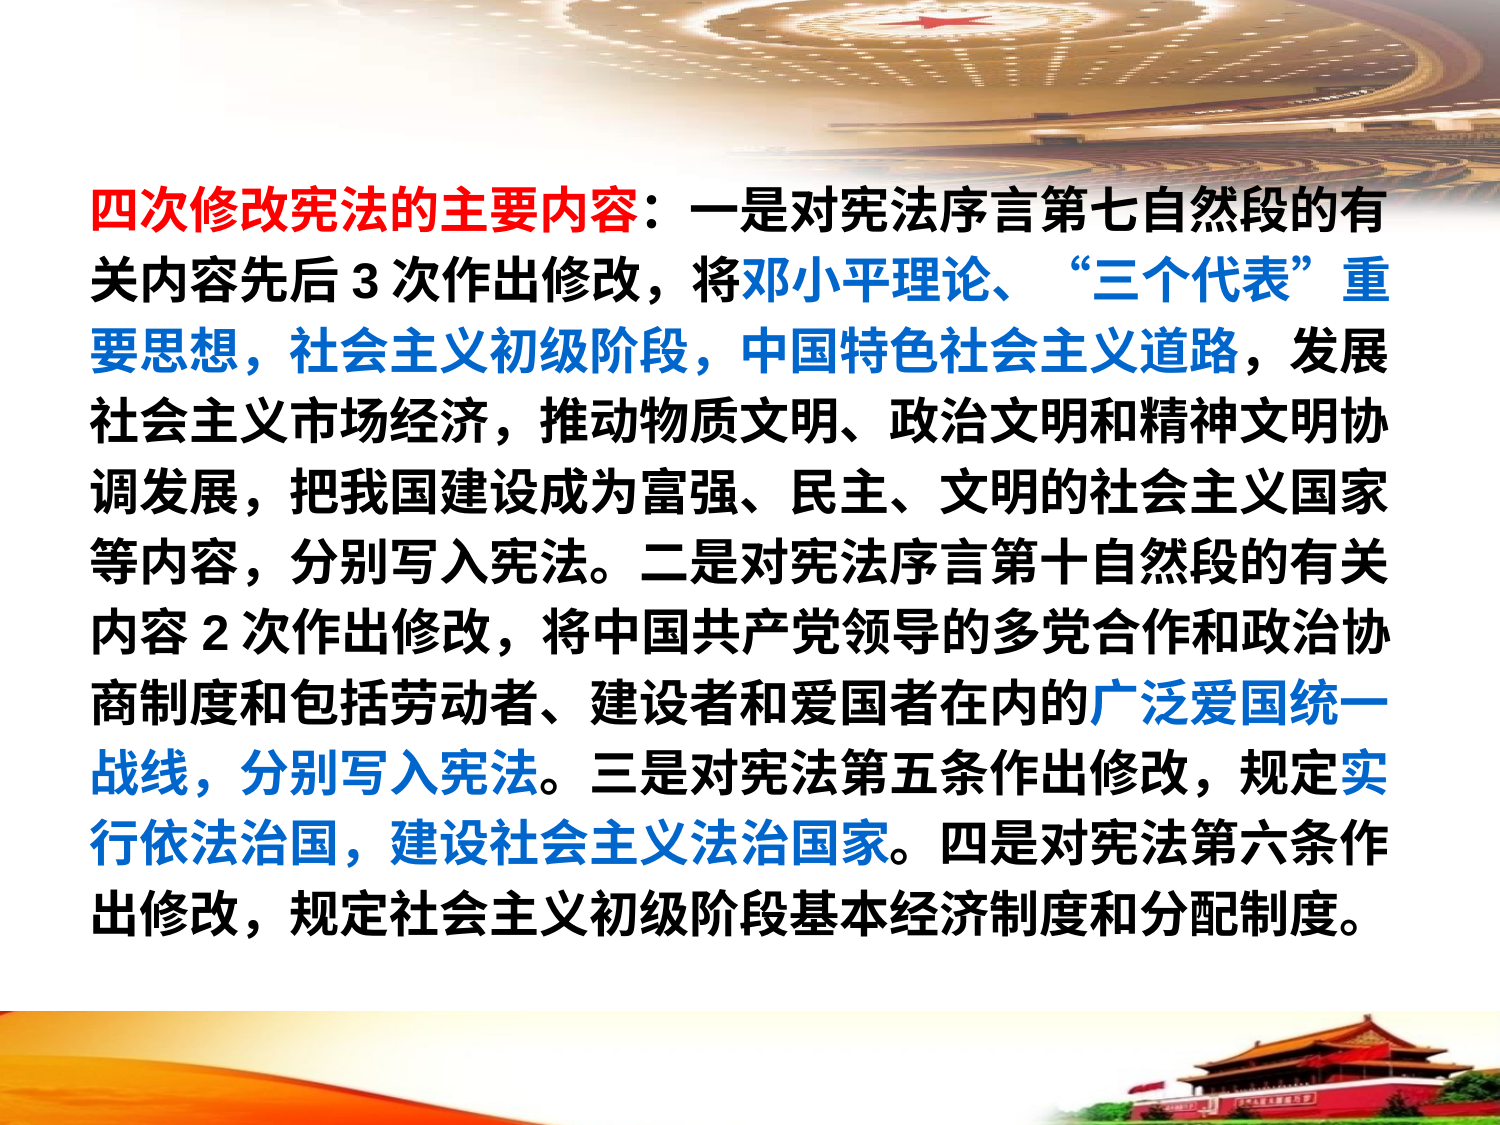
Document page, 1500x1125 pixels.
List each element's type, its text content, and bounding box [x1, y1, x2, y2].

picture [0, 1011, 1500, 1125]
list 四次修改宪法的主要内容：一是对宪法序言第七自然段的有关内容先后3次作出修改，将邓小平理论、“三个代表”重要思想，社会主义初级阶段，中国特色社会主义道路，发展社会主义市场经济，推动物质文明、政治文明和精神文明协调发展，把我国建设成为富强、民主、文明的社会主义国家等内容，分别写入宪法。二是对宪法序言第十自然段的有关内容2次作出修改，将中国共产党领导的多党合作和政治协商制度和包括劳动者、建设者和爱国者在内的广泛爱国统一战线，分别写入宪法。三是对宪法第五条作出修改，规定实行依法治国，建设社会主义法治国家。四是对宪法第六条作出修改，规定社会主义初级阶段基本经济制度和分配制度。 [74, 160, 1426, 1006]
picture [0, 0, 1500, 232]
